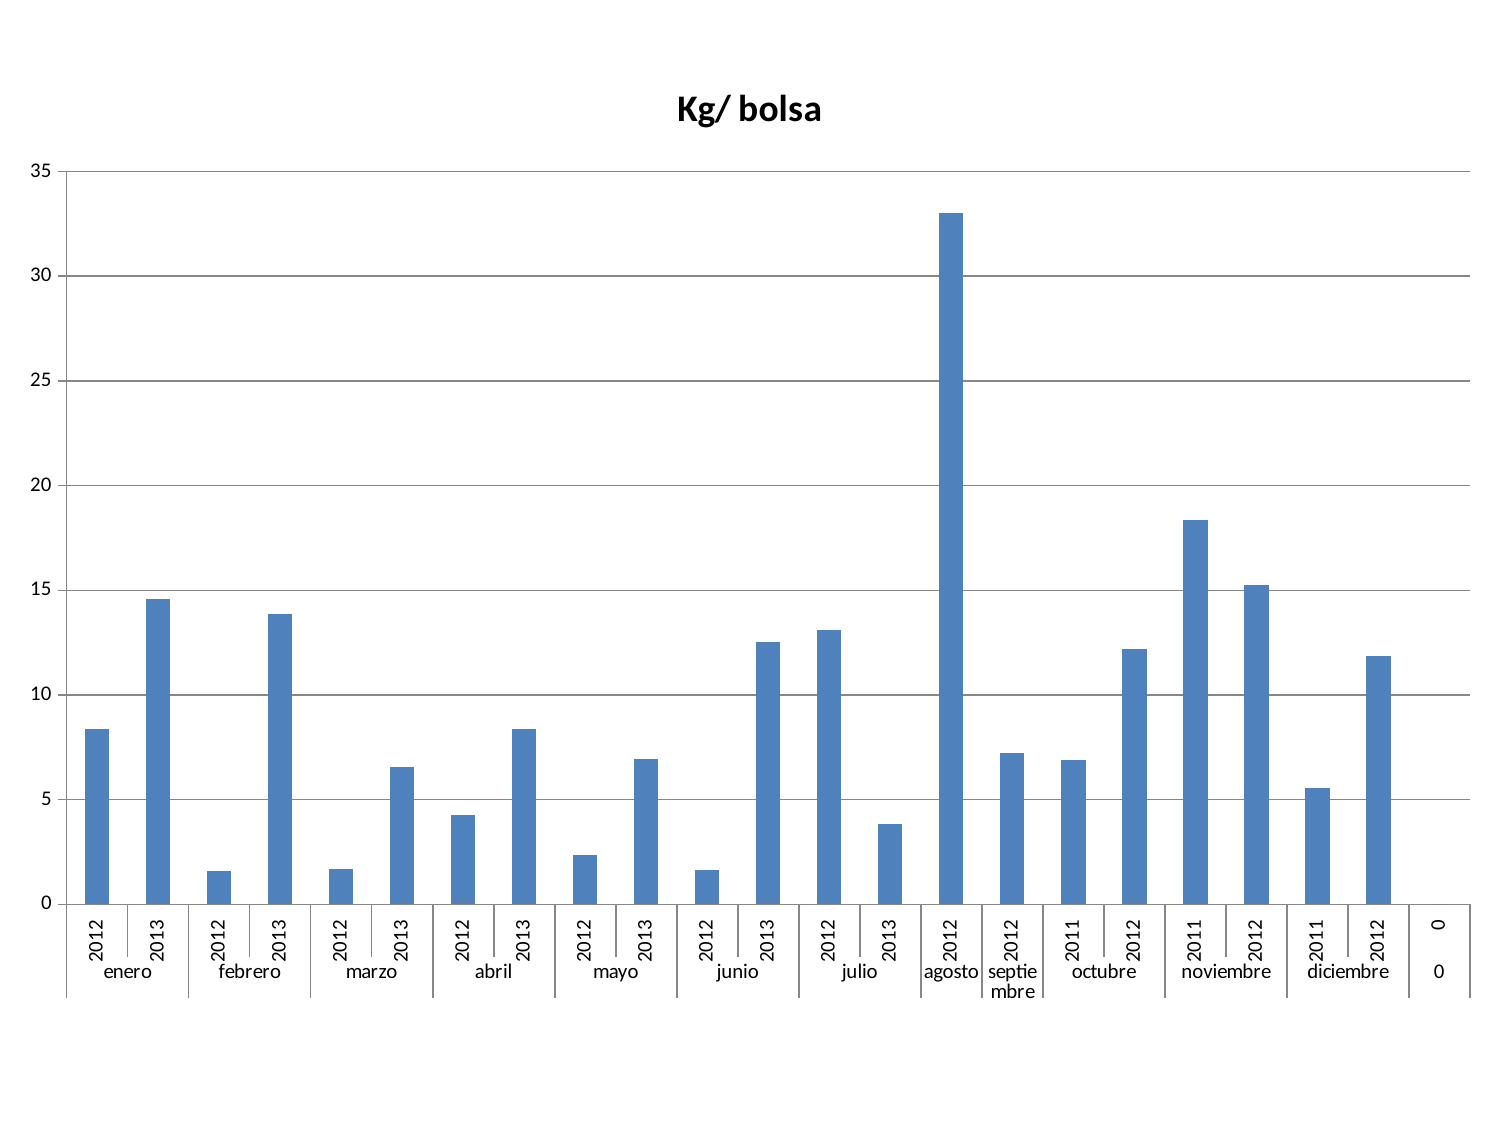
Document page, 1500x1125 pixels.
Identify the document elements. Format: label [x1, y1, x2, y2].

chart [0, 54, 1500, 1024]
